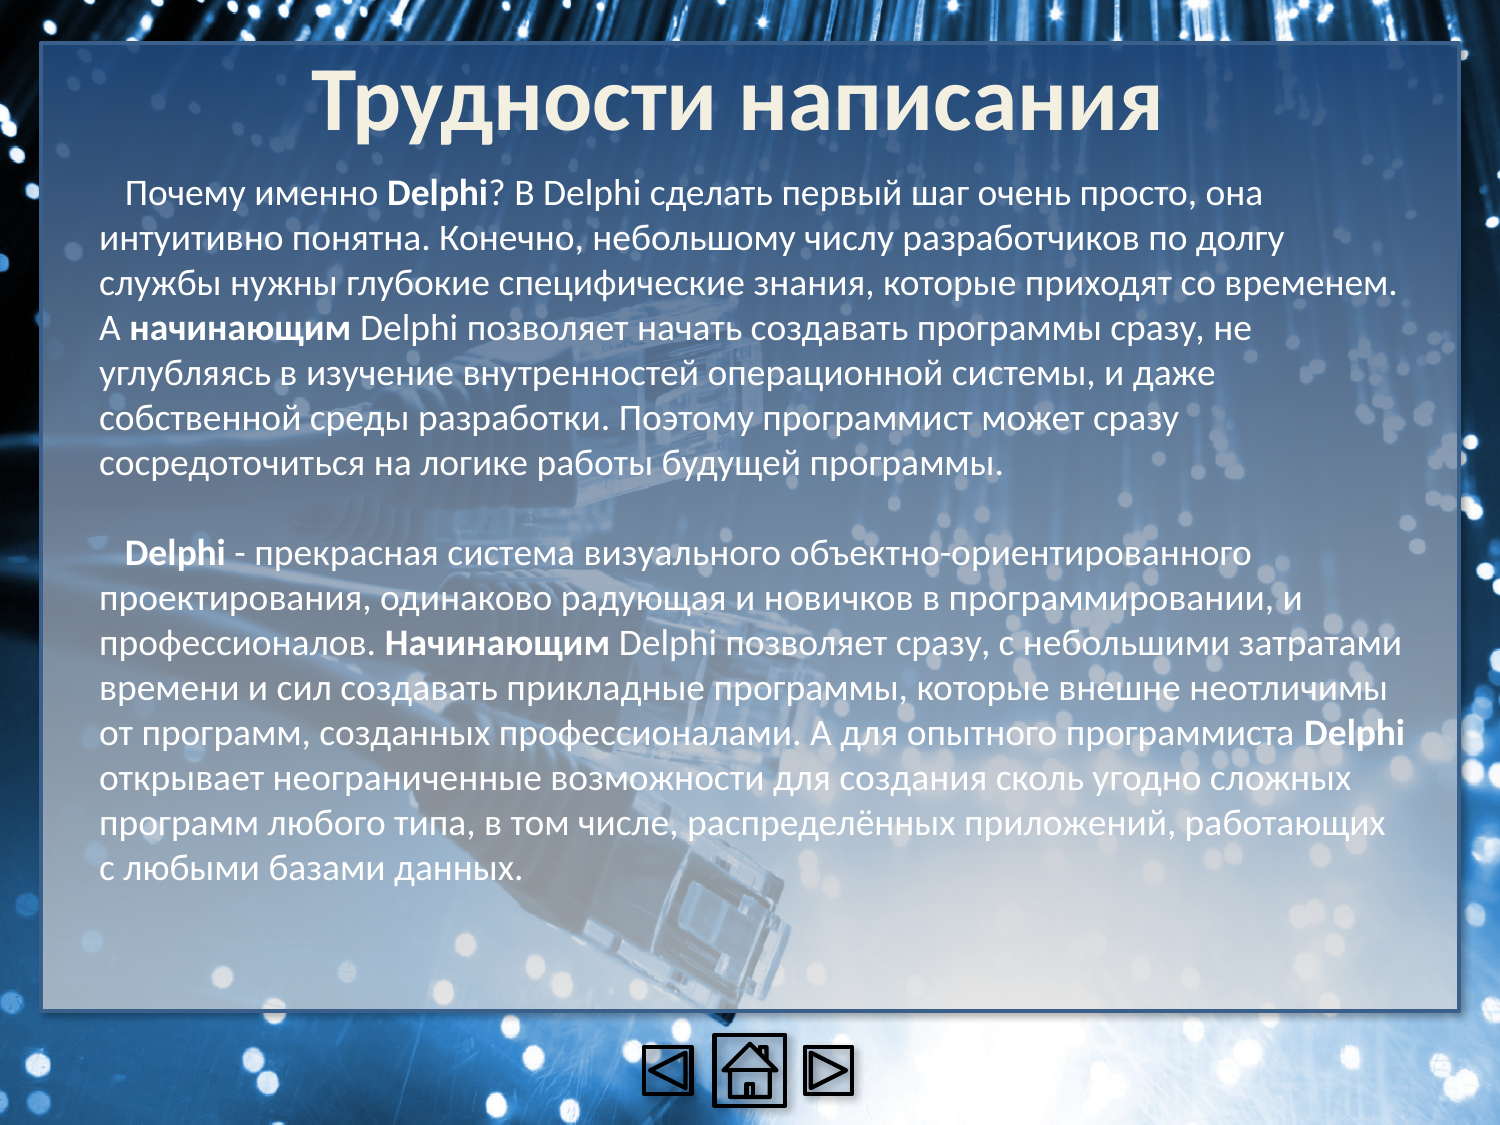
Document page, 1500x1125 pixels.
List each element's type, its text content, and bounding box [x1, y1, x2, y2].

text_box [642, 1045, 694, 1096]
text_box [803, 1045, 854, 1096]
text_box [712, 1033, 787, 1108]
text_box [39, 41, 1461, 1013]
picture [0, 0, 1500, 1125]
list Почему именно Delphi? В Delphi сделать первый шаг очень просто, она интуитивно понятна. Конечно, небольшому числу разработчиков по долгу службы нужны глубокие специфические знания, которые приходят со временем. А начинающим Delphi позволяет начать создавать программы сразу, не углубляясь в изучение внутренностей операционной системы, и даже собственной среды разработки. Поэтому программист может сразу сосредоточиться на логике работы будущей программы. Delphi - прекрасная система визуального объектно-ориентированного проектирования, одинаково радующая и новичков в программировании, и профессионалов. Начинающим Delphi позволяет сразу, с небольшими затратами времени и сил создавать прикладные программы, которые внешне неотличимы от программ, созданных профессионалами. А для опытного программиста Delphi открывает неограниченные возможности для создания сколь угодно сложных программ любого типа, в том числе, распределённых приложений, работающих с любыми базами данных. [76, 160, 1424, 480]
title Трудности написания [41, 46, 1436, 141]
